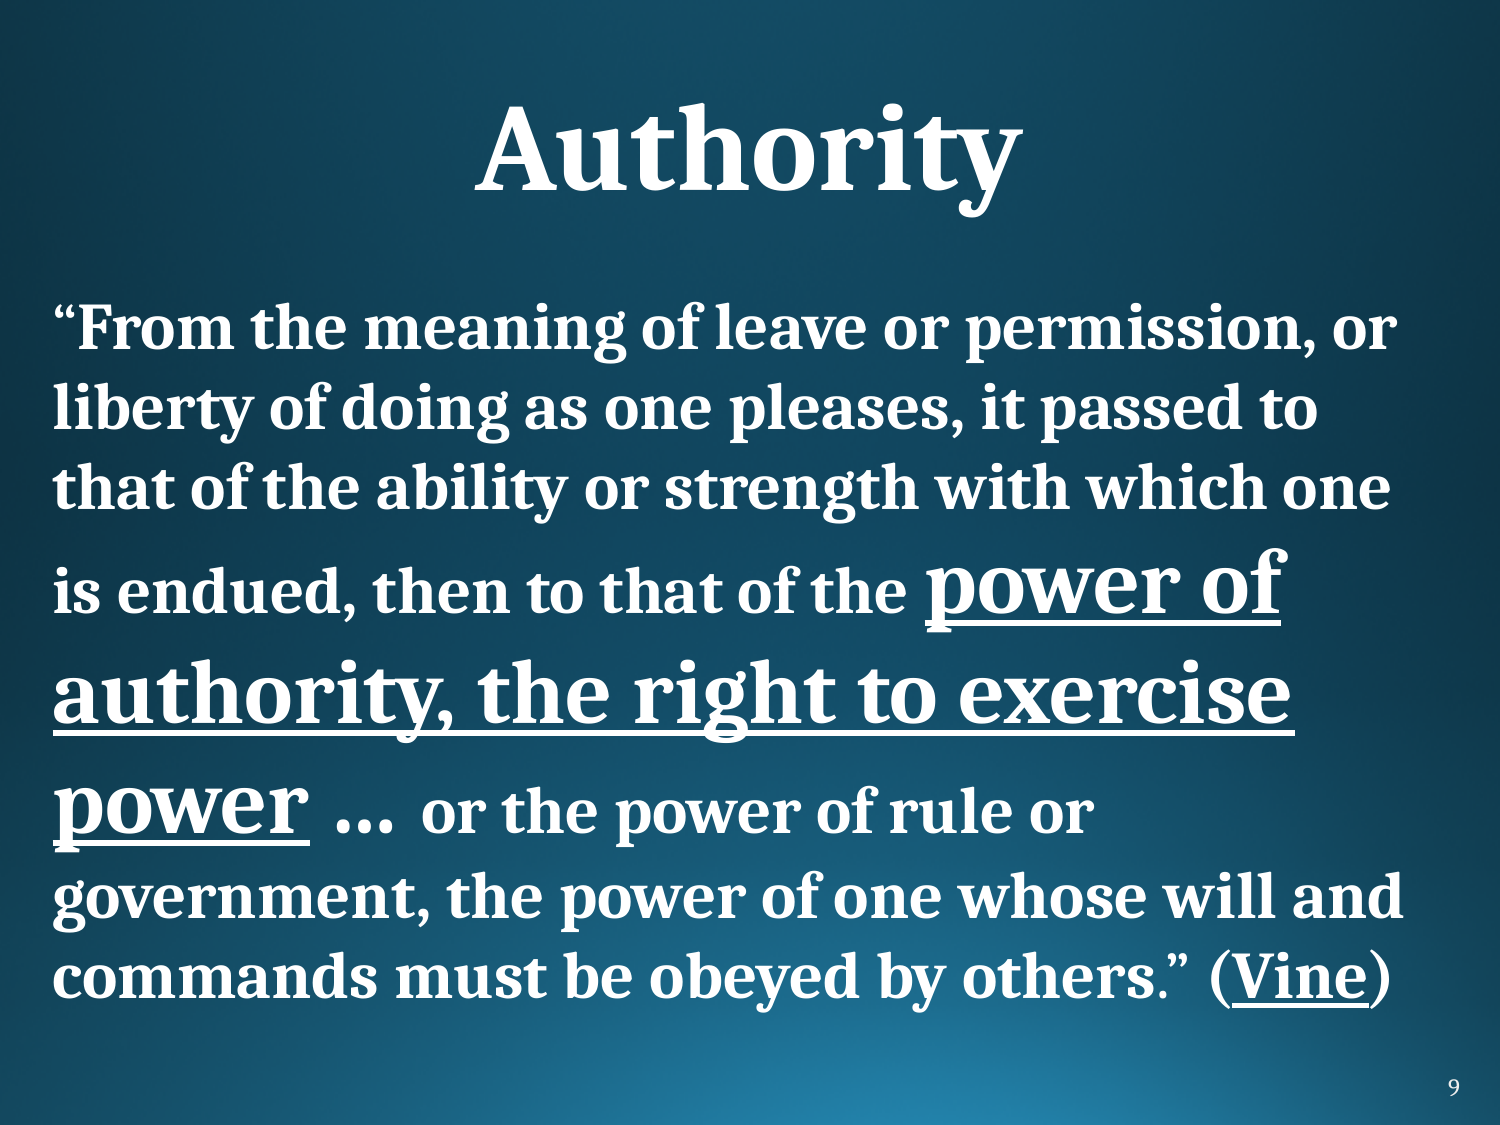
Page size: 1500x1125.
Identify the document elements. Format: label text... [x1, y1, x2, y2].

slide_number 9 [1125, 1046, 1475, 1125]
title Authority [75, 48, 1425, 252]
picture [0, 0, 1500, 1125]
list “From the meaning of leave or permission, or liberty of doing as one pleases, it passed to that of the ability or strength with which one is endued, then to that of the power of authority, the right to exercise power … or the power of rule or government, the power of one whose will and commands must be obeyed by others.” (Vine) [37, 275, 1463, 1020]
